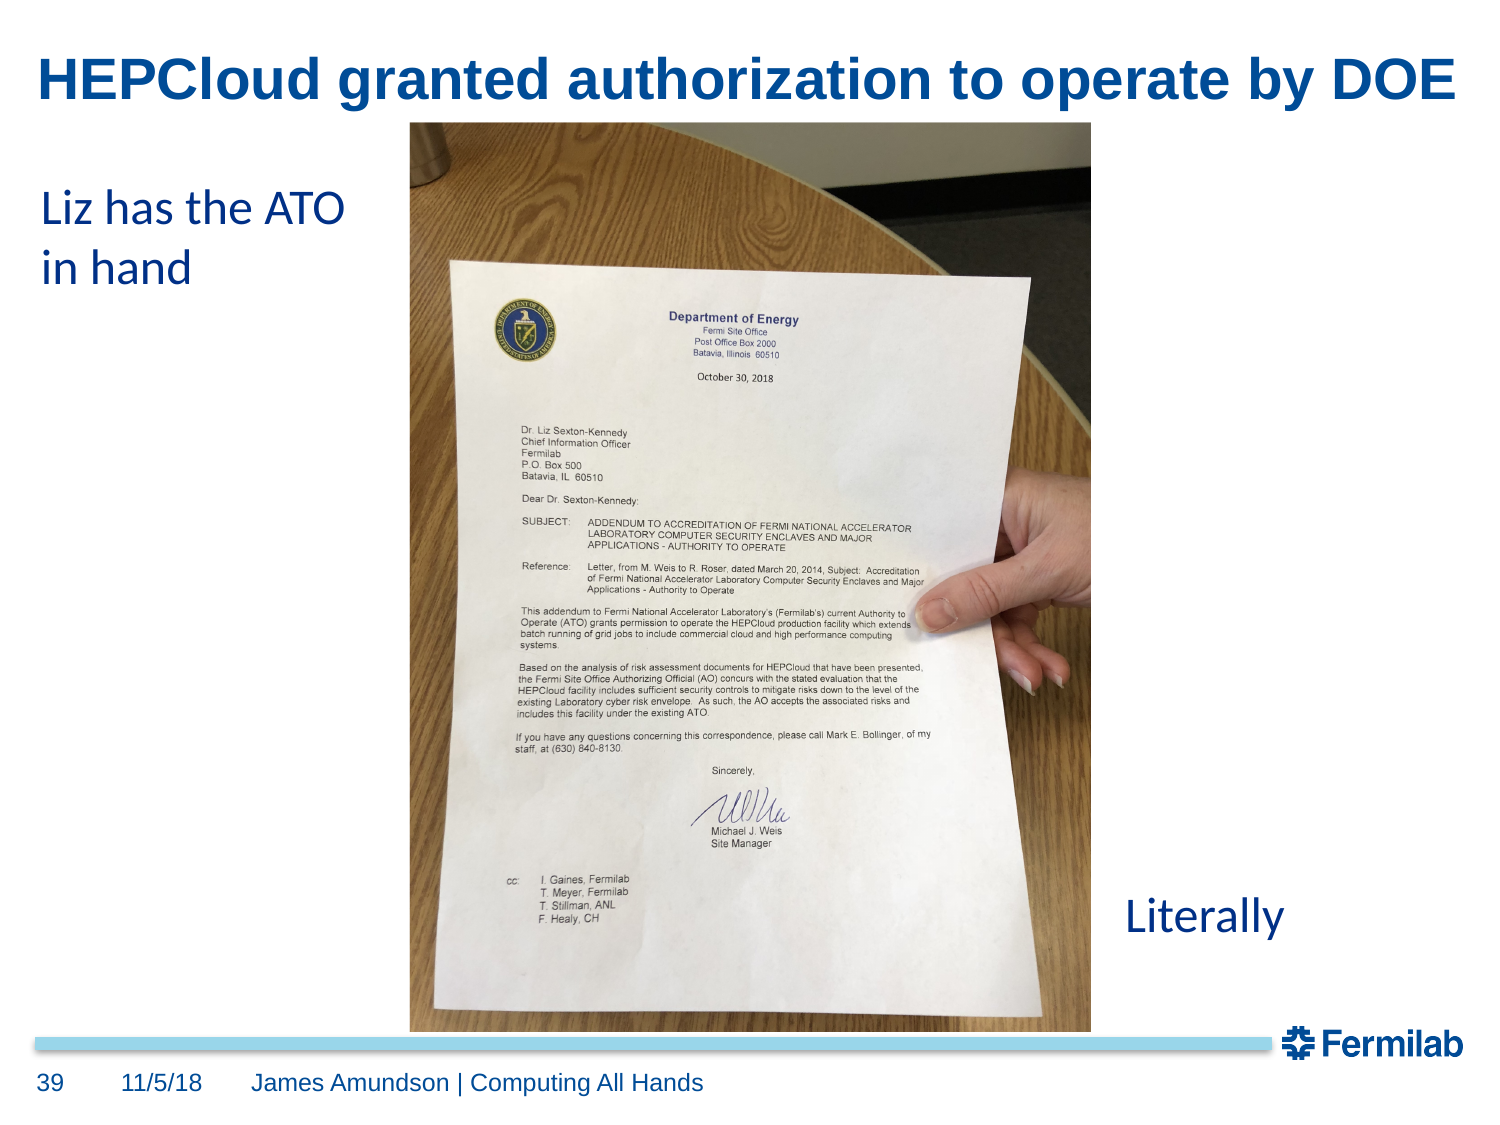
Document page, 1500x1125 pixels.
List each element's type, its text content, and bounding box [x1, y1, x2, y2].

picture [295, 124, 1205, 1031]
text_box Liz has the ATO in hand [26, 167, 361, 302]
title HEPCloud granted authorization to operate by DOE [37, 41, 1463, 112]
footer James Amundson | Computing All Hands [251, 1066, 1279, 1107]
picture [1282, 1026, 1463, 1060]
slide_number 39 [36, 1066, 105, 1106]
text_box Literally [1110, 874, 1300, 950]
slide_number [120, 1066, 232, 1107]
